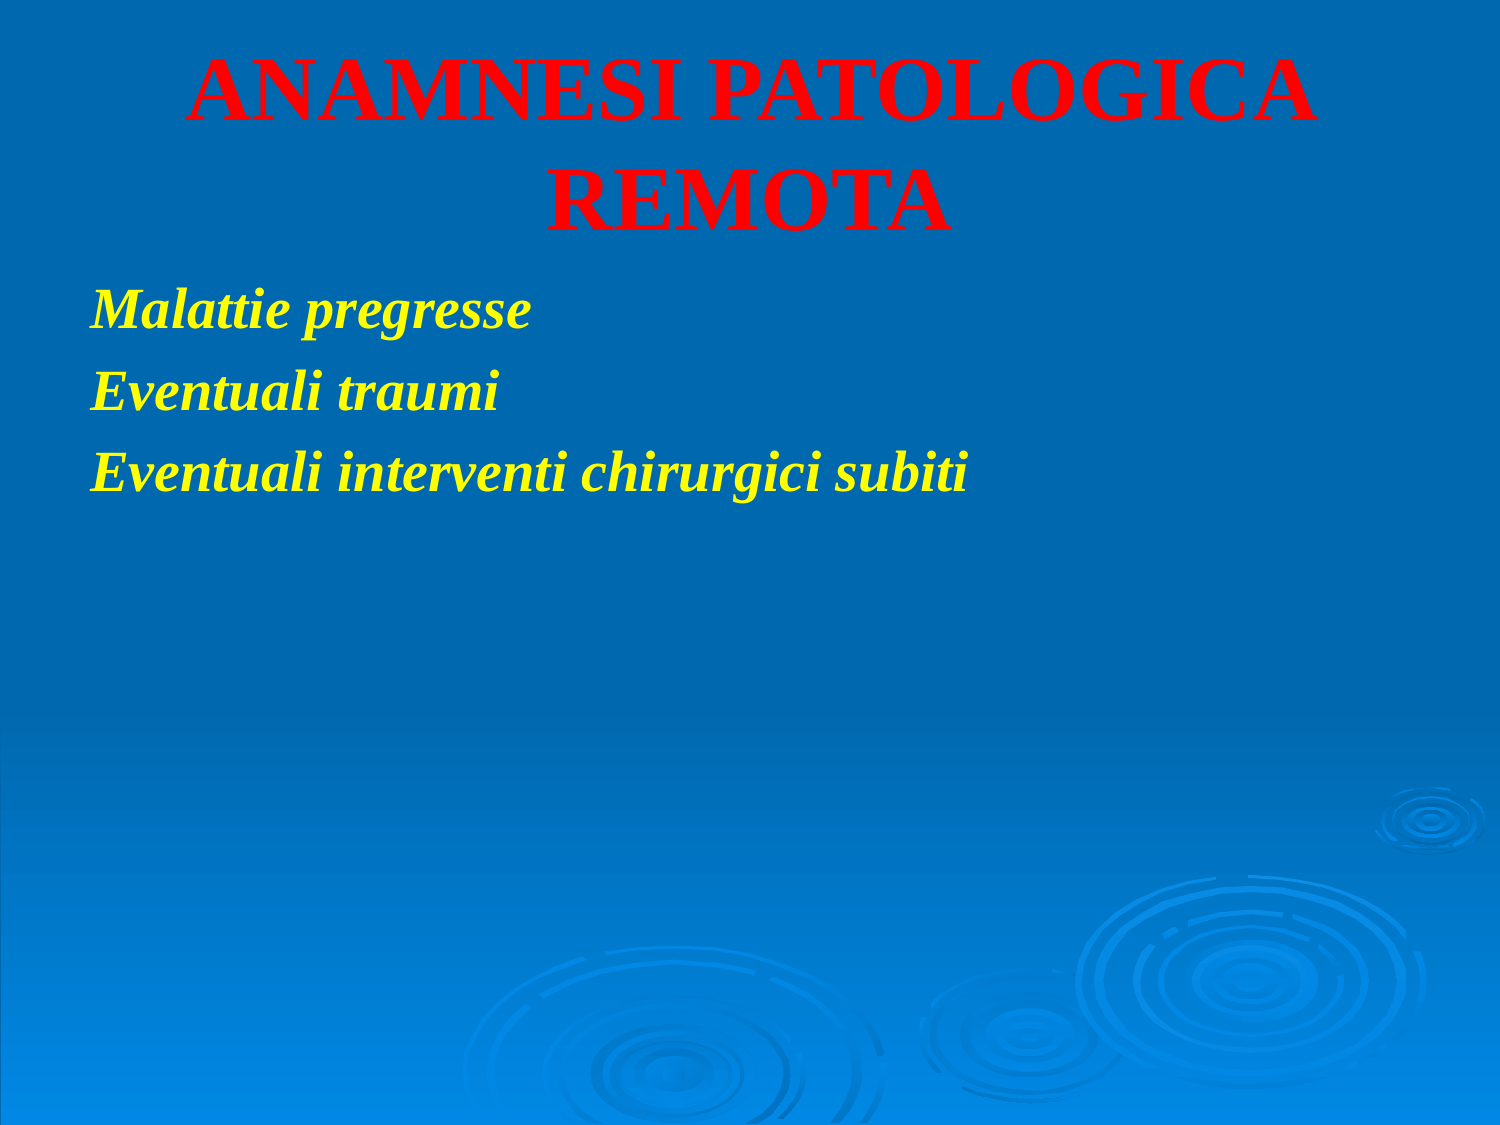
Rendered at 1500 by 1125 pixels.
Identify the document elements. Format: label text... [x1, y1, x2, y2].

list Malattie pregresse Eventuali traumi Eventuali interventi chirurgici subiti [74, 262, 1426, 1006]
title ANAMNESI PATOLOGICA REMOTA [74, 45, 1426, 233]
